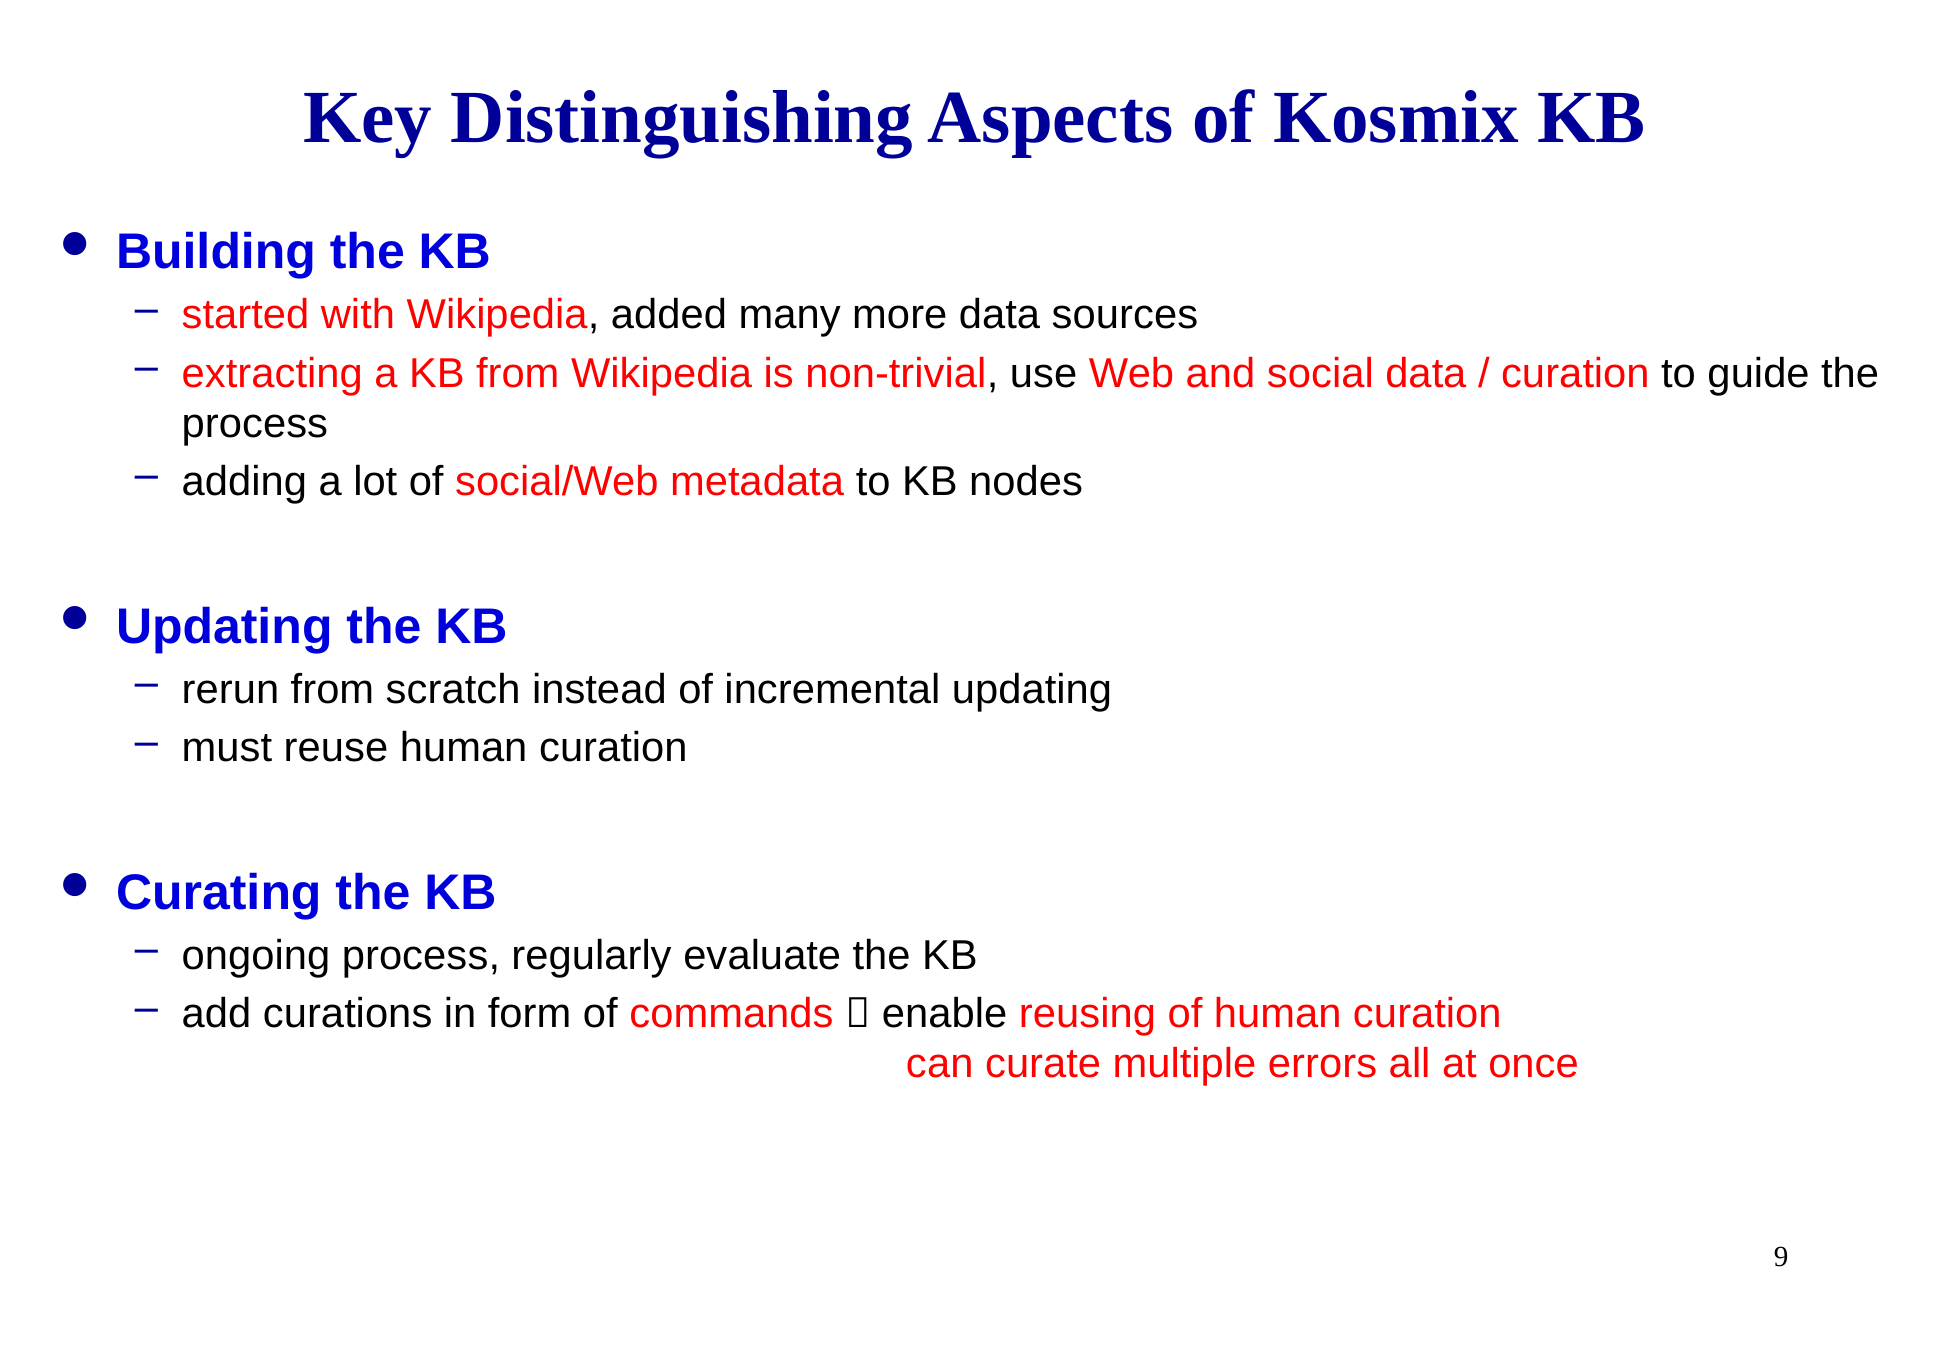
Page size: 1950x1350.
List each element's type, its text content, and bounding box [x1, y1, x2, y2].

slide_number 9 [1396, 1229, 1805, 1321]
title Key Distinguishing Aspects of Kosmix KB [146, 44, 1804, 181]
list Building the KB started with Wikipedia, added many more data sources extracting a KB from Wikipedia is non-trivial, use Web and social data / curation to guide the process adding a lot of social/Web metadata to KB nodes Updating the KB rerun from scratch instead of incremental updating must reuse human curation Curating the KB ongoing process, regularly evaluate the KB add curations in form of commands  enable reusing of human curation can curate multiple errors all at once [44, 210, 1898, 1232]
